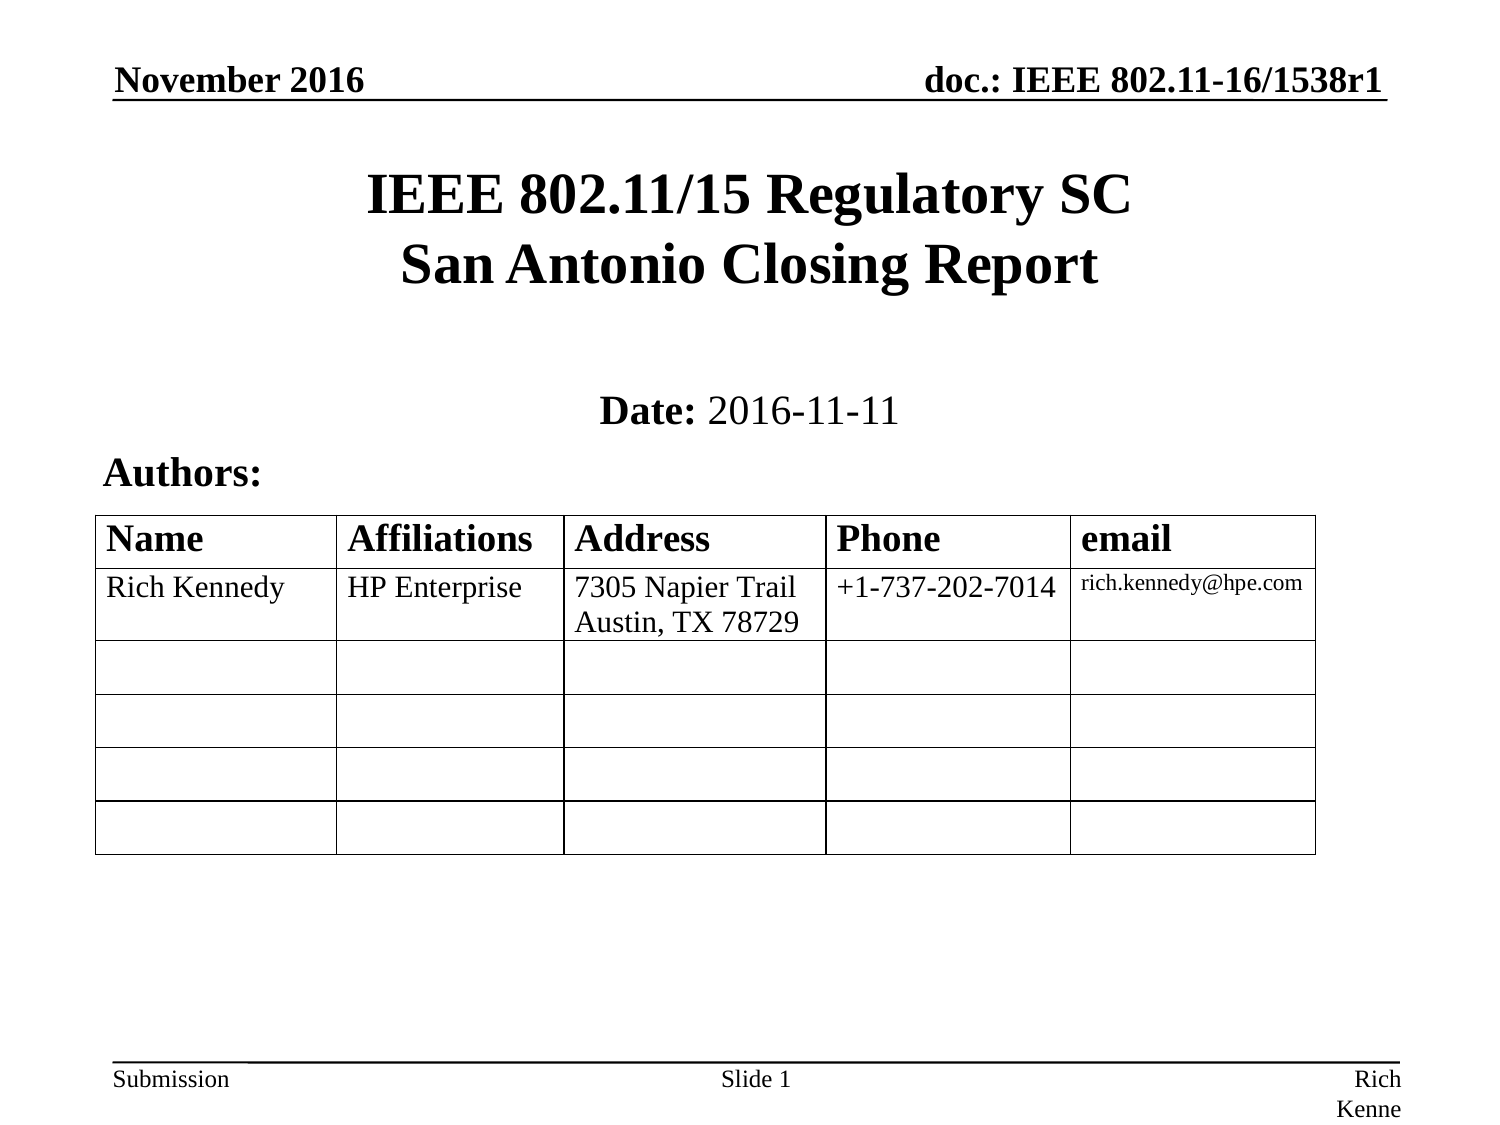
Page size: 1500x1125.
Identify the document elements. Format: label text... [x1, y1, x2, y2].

slide_number Slide 1 [712, 1061, 800, 1093]
text_box Authors: [87, 437, 325, 500]
title IEEE 802.11/15 Regulatory SC San Antonio Closing Report [112, 137, 1388, 313]
footer Rich Kennedy, Hewlett Packard Enterprise [1324, 1061, 1402, 1093]
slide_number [114, 54, 368, 101]
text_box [80, 514, 1361, 936]
list Date: 2016-11-11 [112, 375, 1388, 438]
